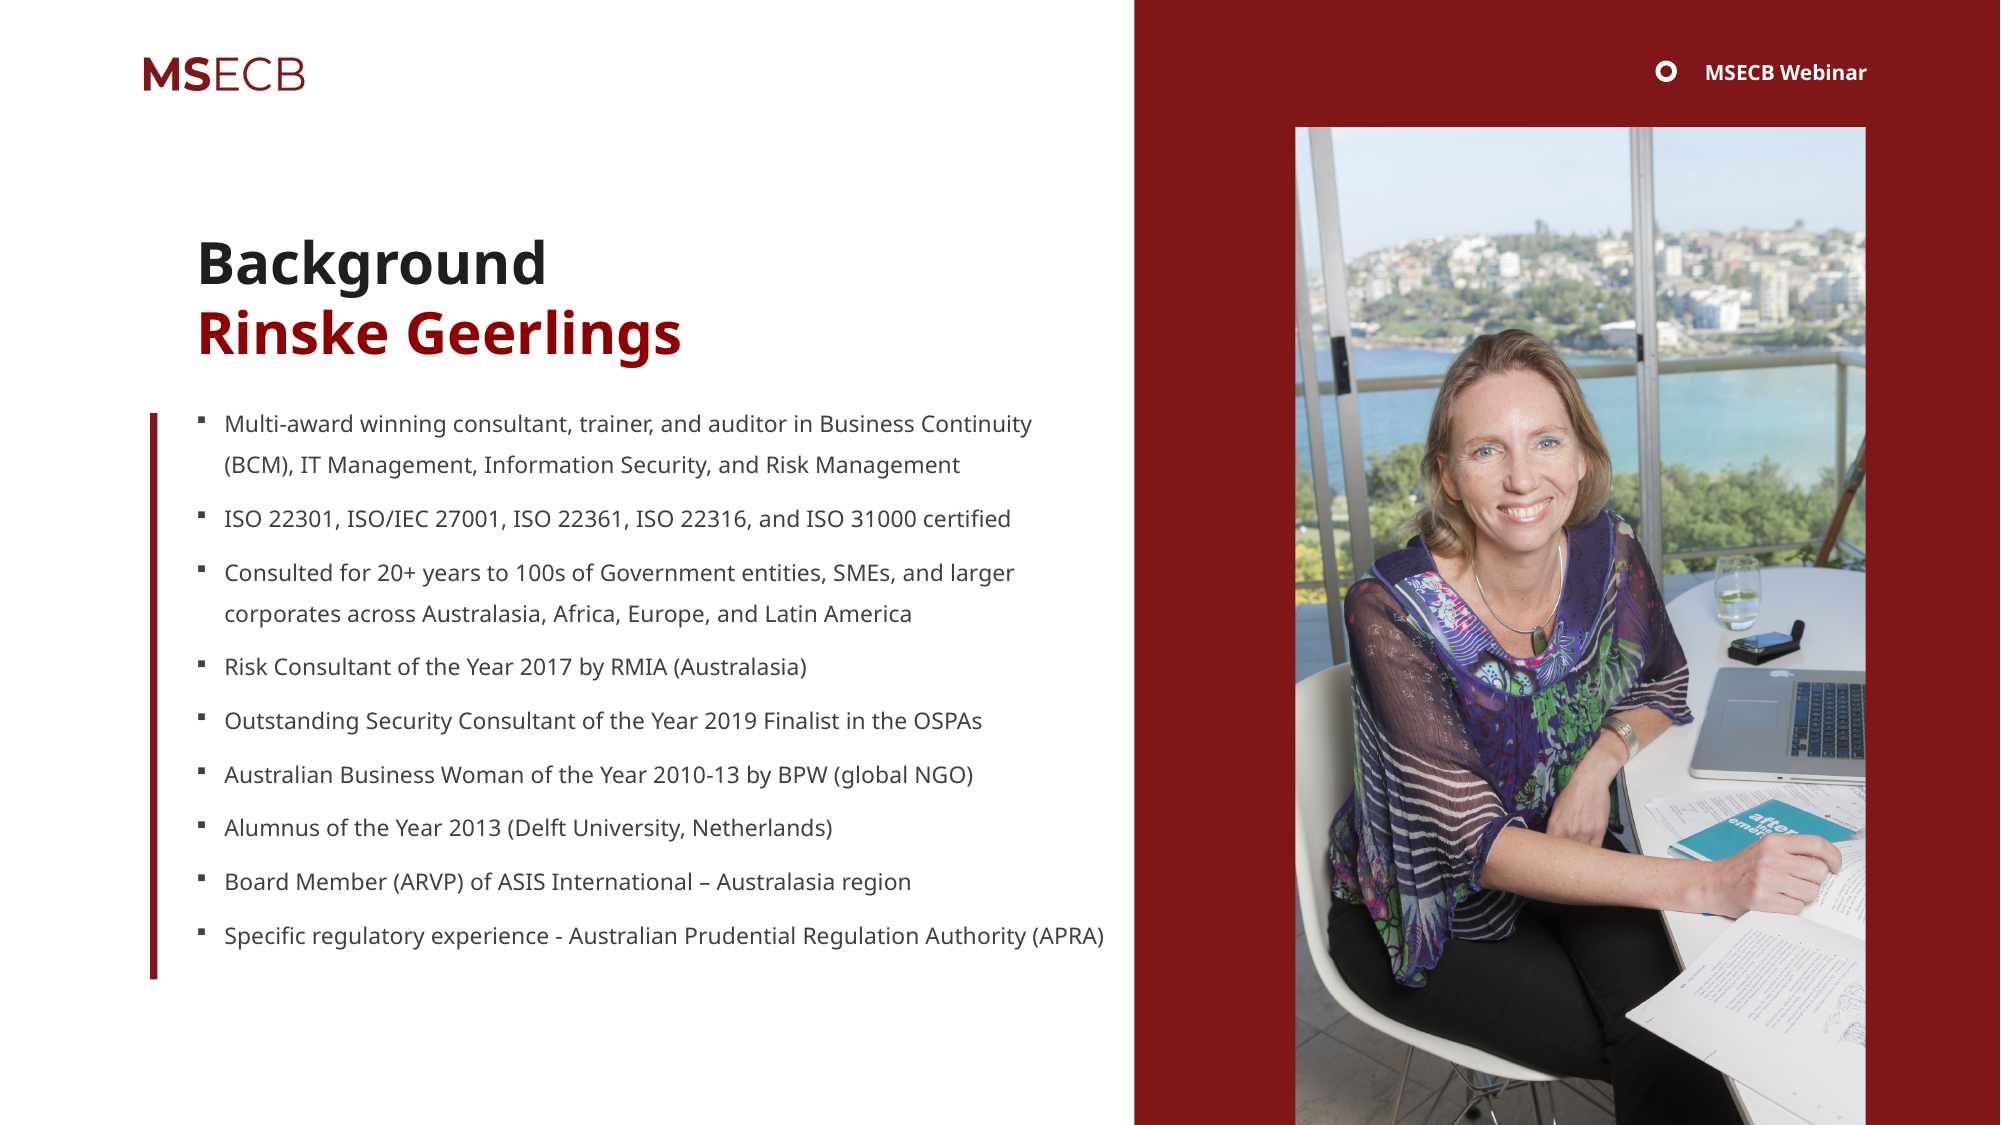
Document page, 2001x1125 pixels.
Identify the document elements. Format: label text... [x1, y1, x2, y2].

picture [1295, 127, 1866, 1125]
text_box [149, 412, 158, 981]
text_box Multi-award winning consultant, trainer, and auditor in Business Continuity (BCM), IT Management, Information Security, and Risk Management ISO 22301, ISO/IEC 27001, ISO 22361, ISO 22316, and ISO 31000 certified Consulted for 20+ years to 100s of Government entities, SMEs, and larger corporates across Australasia, Africa, Europe, and Latin America Risk Consultant of the Year 2017 by RMIA (Australasia) Outstanding Security Consultant of the Year 2019 Finalist in the OSPAs Australian Business Woman of the Year 2010-13 by BPW (global NGO) Alumnus of the Year 2013 (Delft University, Netherlands) Board Member (ARVP) of ASIS International – Australasia region Specific regulatory experience - Australian Prudential Regulation Authority (APRA) [181, 388, 1153, 957]
text_box [1654, 59, 1678, 84]
text_box Background Rinske Geerlings [181, 218, 820, 374]
text_box [1136, 0, 2000, 1125]
text_box MSECB Webinar [1641, 51, 1883, 92]
picture [143, 57, 305, 91]
